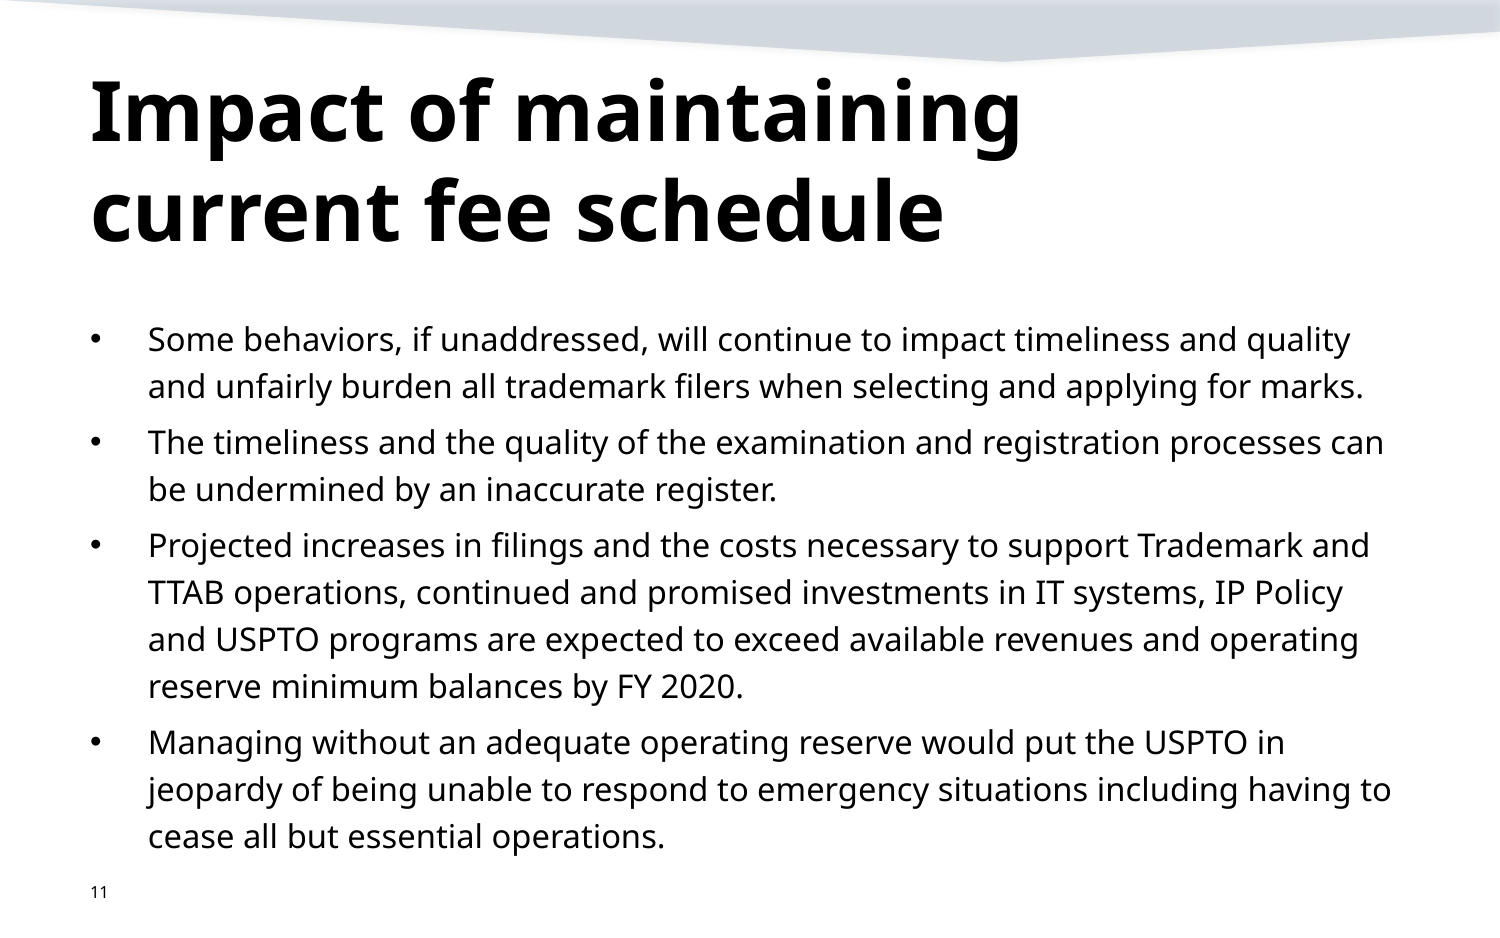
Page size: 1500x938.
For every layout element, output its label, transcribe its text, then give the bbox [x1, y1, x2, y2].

list Some behaviors, if unaddressed, will continue to impact timeliness and quality and unfairly burden all trademark filers when selecting and applying for marks. The timeliness and the quality of the examination and registration processes can be undermined by an inaccurate register. Projected increases in filings and the costs necessary to support Trademark and TTAB operations, continued and promised investments in IT systems, IP Policy and USPTO programs are expected to exceed available revenues and operating reserve minimum balances by FY 2020. Managing without an adequate operating reserve would put the USPTO in jeopardy of being unable to respond to emergency situations including having to cease all but essential operations. [75, 303, 1425, 883]
slide_number 11 [75, 868, 413, 919]
title Impact of maintaining current fee schedule [75, 50, 1425, 207]
